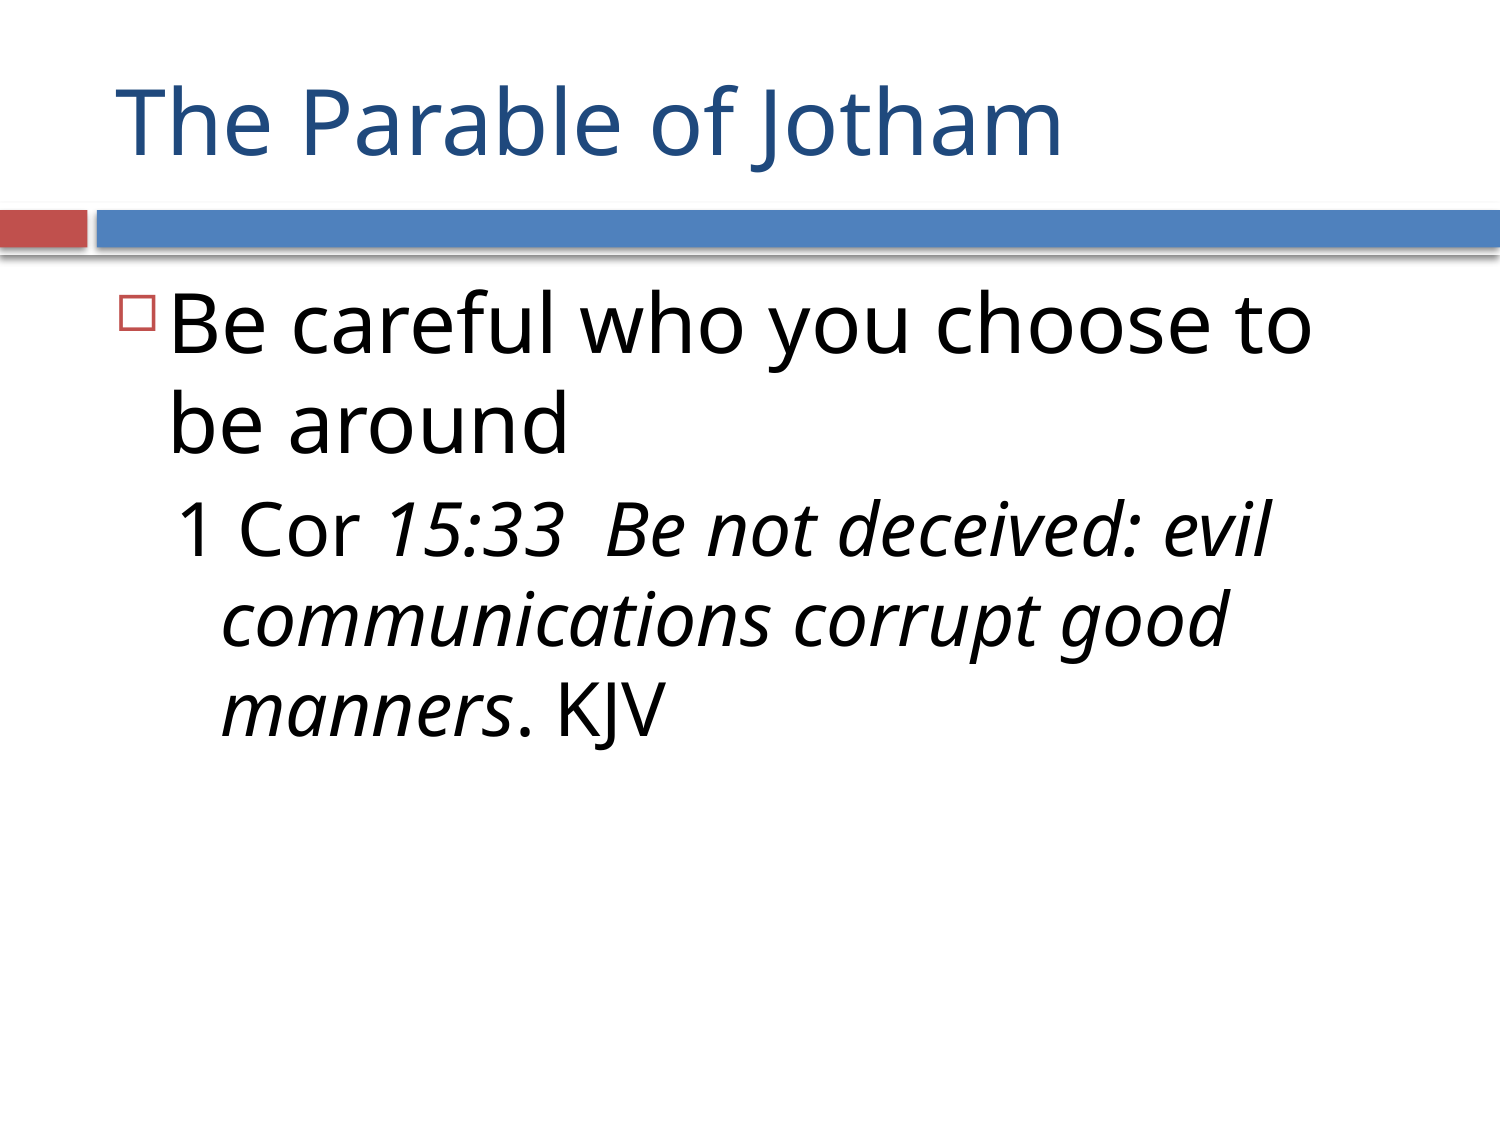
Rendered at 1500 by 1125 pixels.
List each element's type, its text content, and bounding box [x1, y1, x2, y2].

list Be careful who you choose to be around 1 Cor 15:33 Be not deceived: evil communications corrupt good manners. KJV [100, 262, 1438, 1000]
title The Parable of Jotham [100, 37, 1438, 200]
